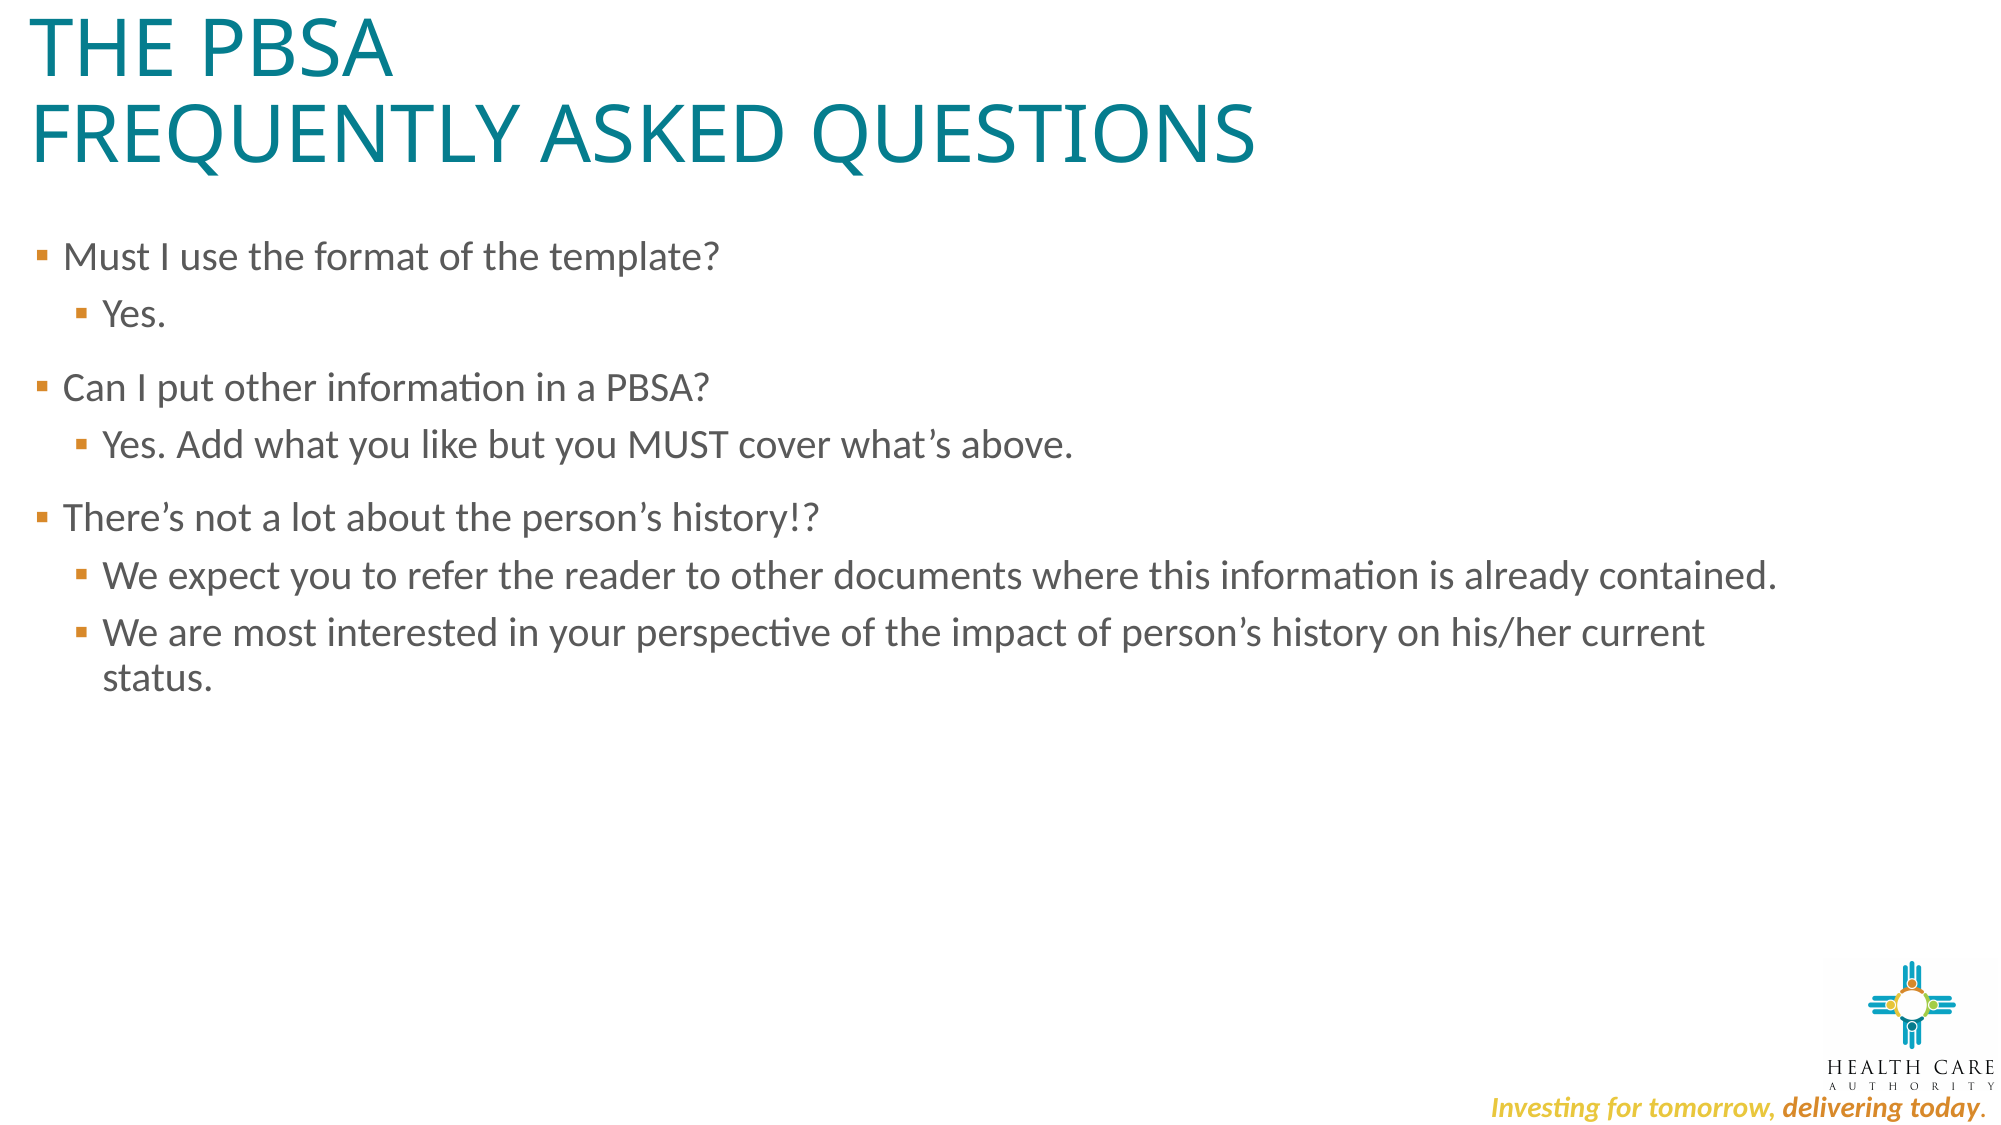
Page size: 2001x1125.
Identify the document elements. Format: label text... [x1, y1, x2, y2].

picture [1823, 958, 1998, 1091]
list Must I use the format of the template? Yes. Can I put other information in a PBSA? Yes. Add what you like but you MUST cover what’s above. There’s not a lot about the person’s history!? We expect you to refer the reader to other documents where this information is already contained. We are most interested in your perspective of the impact of person’s history on his/her current status. [14, 227, 1829, 1055]
title The PBSA FREQUENTLY ASKED QUESTIONS [14, 0, 1829, 188]
